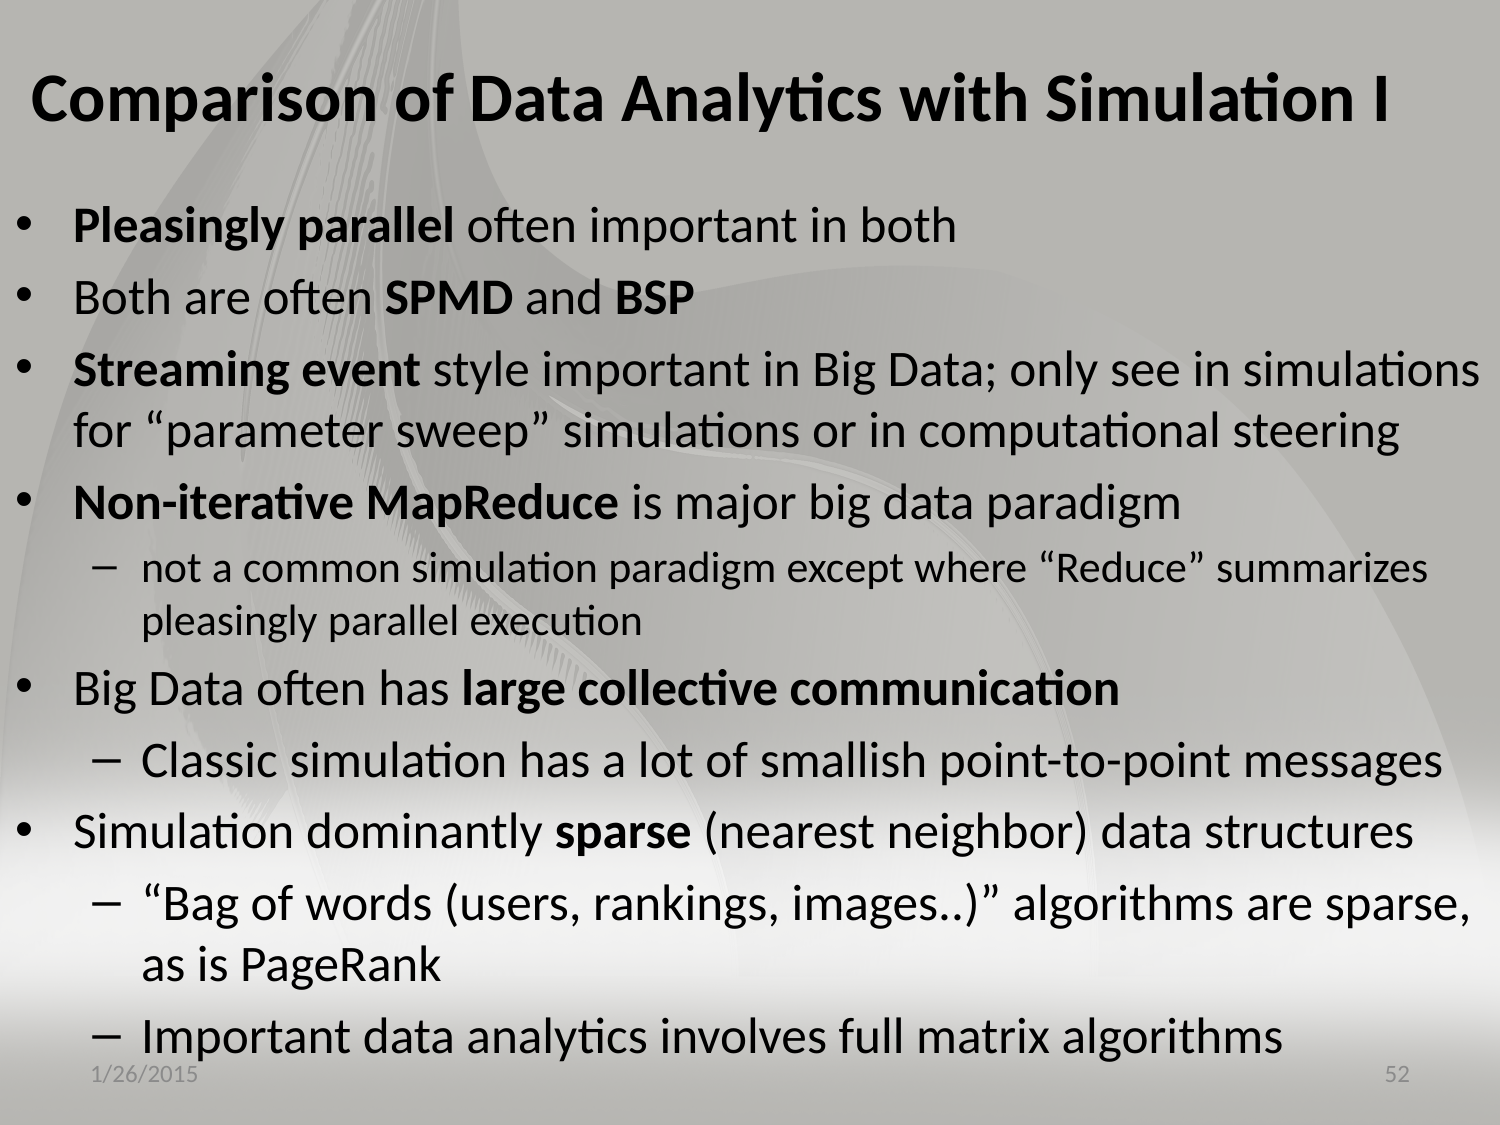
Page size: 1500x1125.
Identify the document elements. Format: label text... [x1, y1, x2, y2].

picture [0, 0, 1500, 184]
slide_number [75, 1042, 425, 1103]
title Comparison of Data Analytics with Simulation I [0, 34, 1425, 153]
list Pleasingly parallel often important in both Both are often SPMD and BSP Streaming event style important in Big Data; only see in simulations for “parameter sweep” simulations or in computational steering Non-iterative MapReduce is major big data paradigm not a common simulation paradigm except where “Reduce” summarizes pleasingly parallel execution Big Data often has large collective communication Classic simulation has a lot of smallish point-to-point messages Simulation dominantly sparse (nearest neighbor) data structures “Bag of words (users, rankings, images..)” algorithms are sparse, as is PageRank Important data analytics involves full matrix algorithms [0, 184, 1500, 1125]
slide_number 52 [1074, 1042, 1425, 1103]
